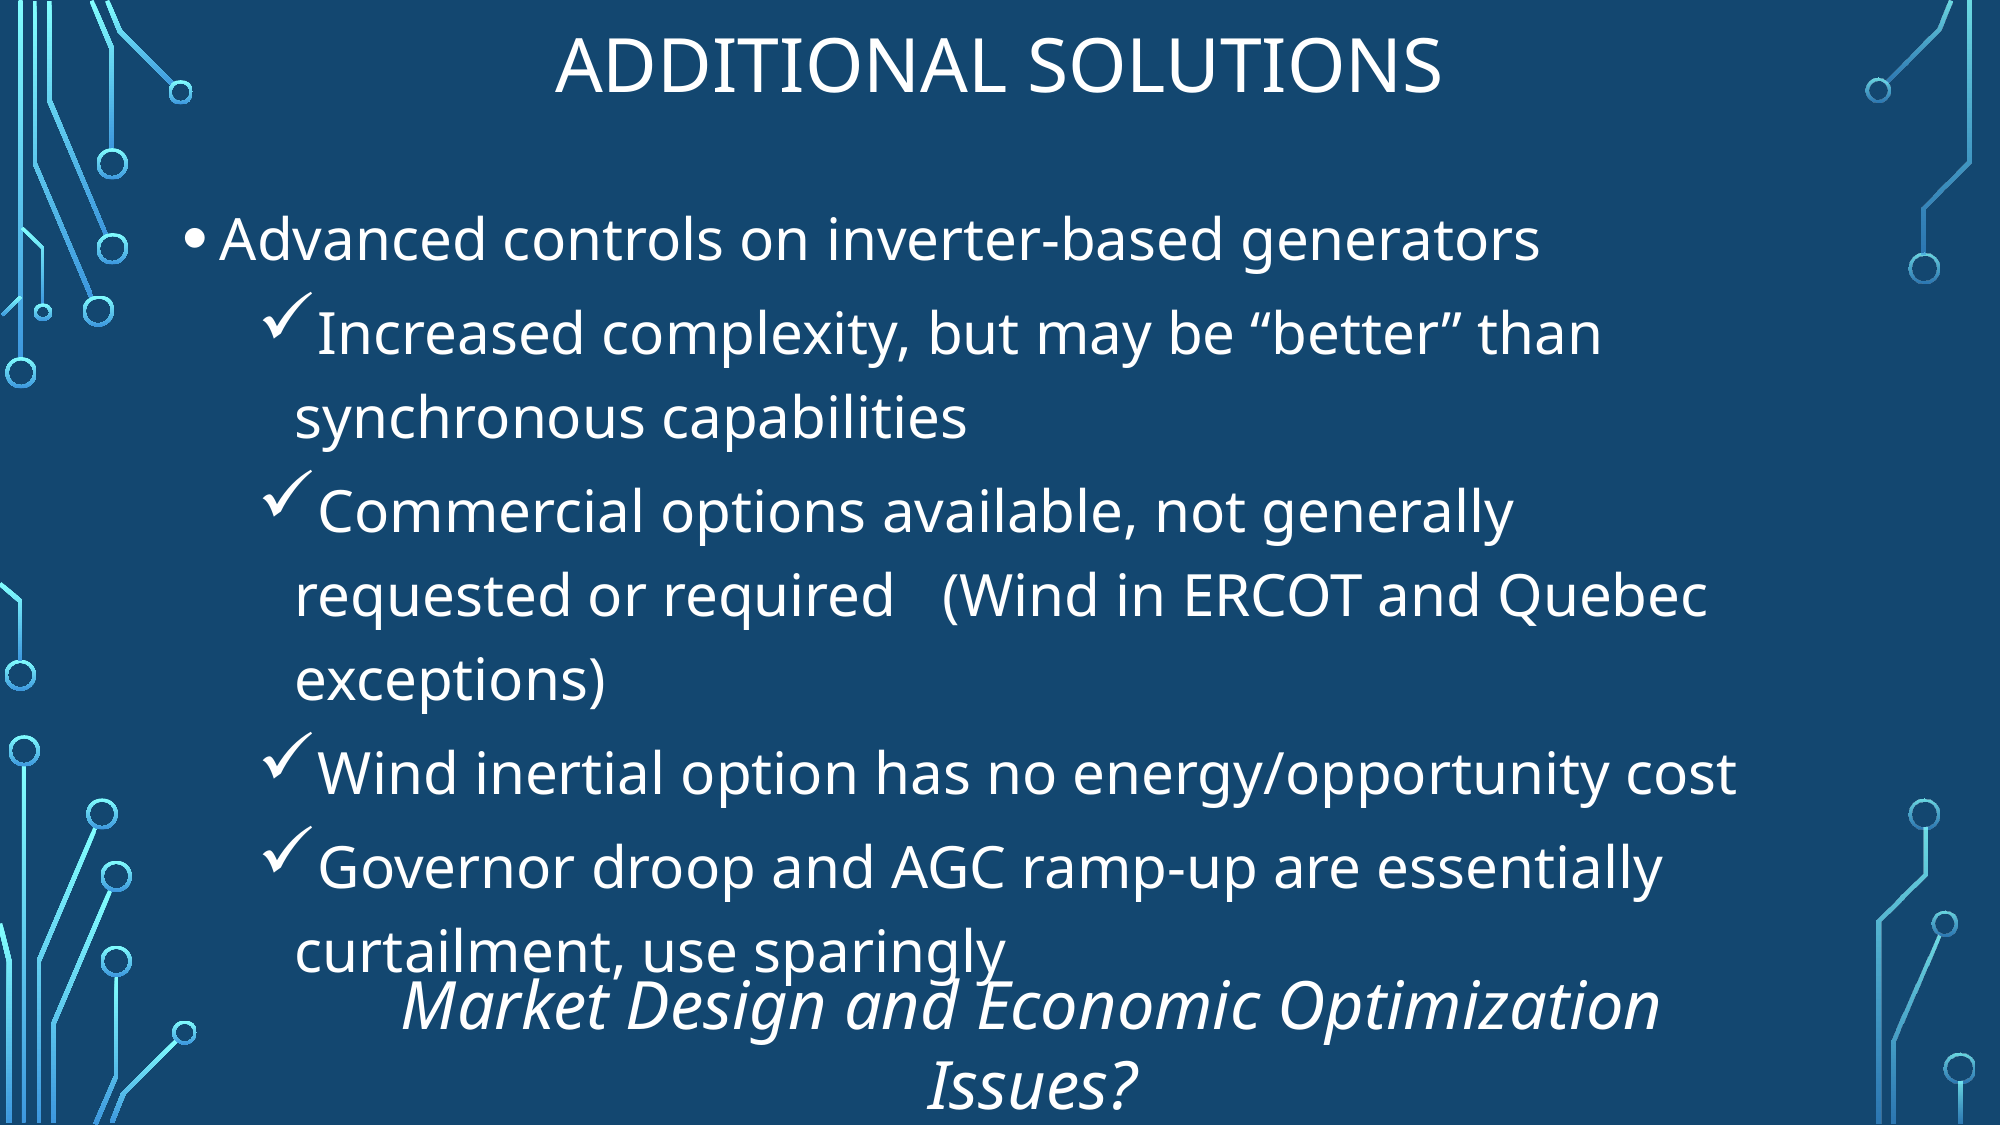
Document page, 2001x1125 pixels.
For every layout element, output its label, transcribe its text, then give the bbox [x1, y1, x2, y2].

title Additional solutions [187, 0, 1813, 190]
list Advanced controls on inverter-based generators Increased complexity, but may be “better” than synchronous capabilities Commercial options available, not generally requested or required (Wind in ERCOT and Quebec exceptions) Wind inertial option has no energy/opportunity cost Governor droop and AGC ramp-up are essentially curtailment, use sparingly [167, 180, 1793, 1125]
text_box Market Design and Economic Optimization Issues? [344, 955, 1722, 1125]
